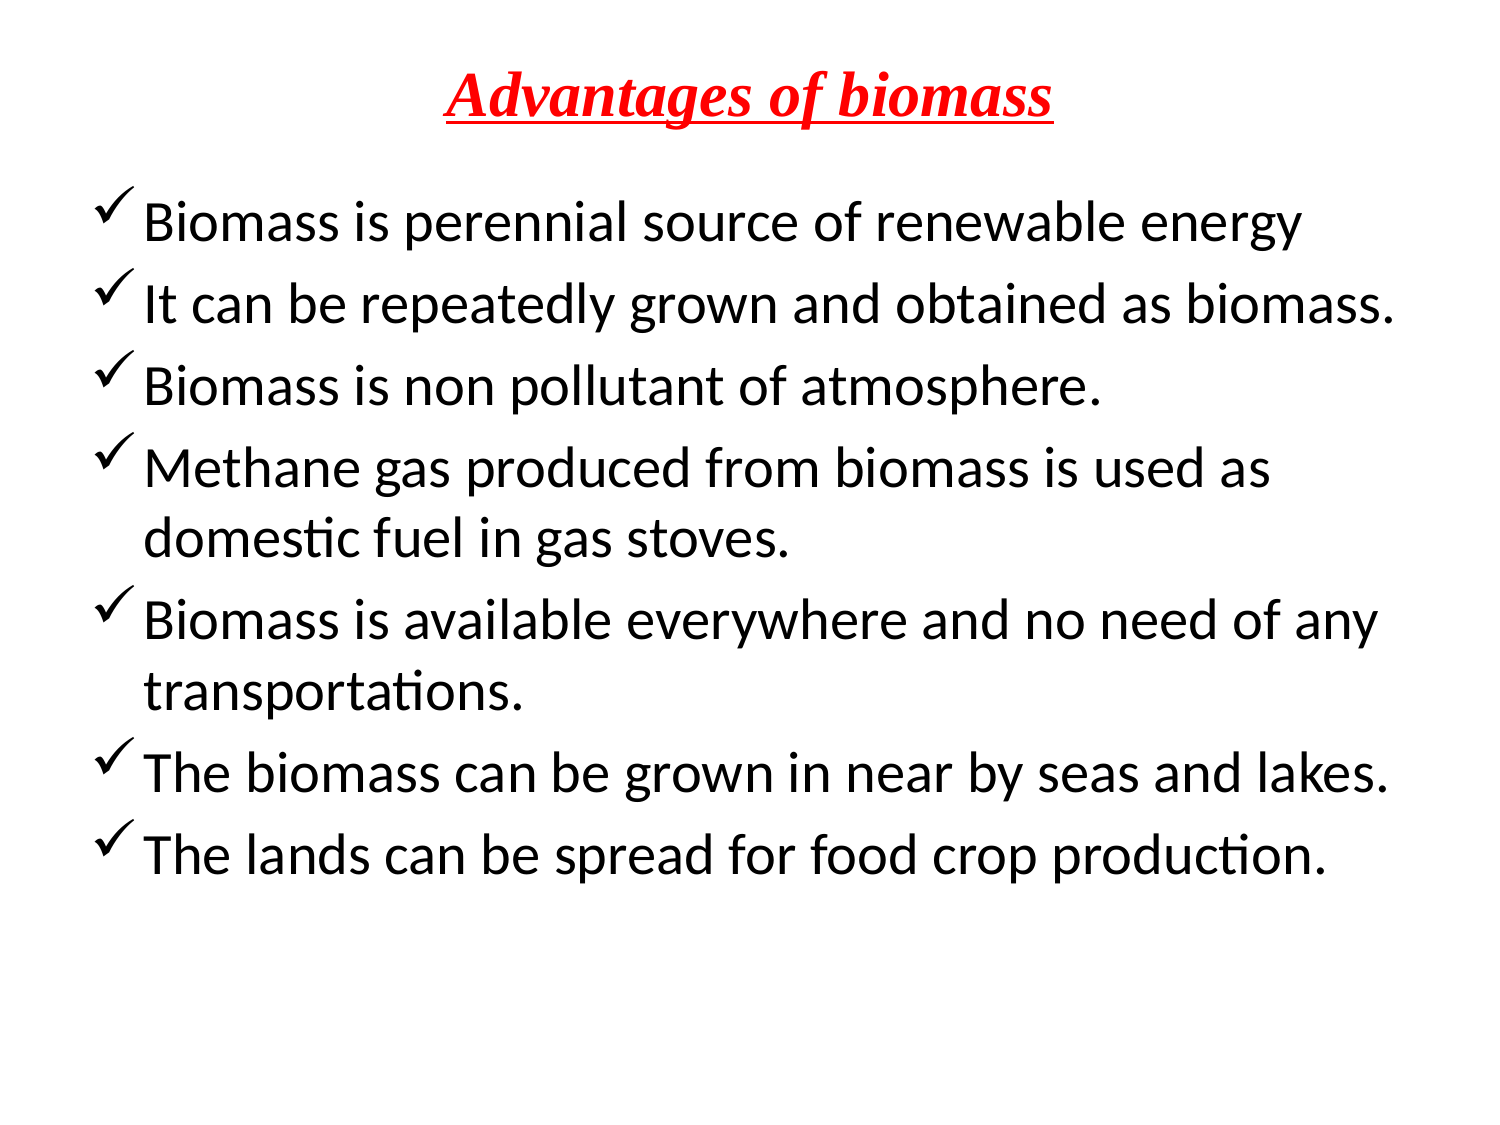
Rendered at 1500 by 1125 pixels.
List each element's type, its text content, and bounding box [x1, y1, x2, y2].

title Advantages of biomass [75, 45, 1425, 138]
list Biomass is perennial source of renewable energy It can be repeatedly grown and obtained as biomass. Biomass is non pollutant of atmosphere. Methane gas produced from biomass is used as domestic fuel in gas stoves. Biomass is available everywhere and no need of any transportations. The biomass can be grown in near by seas and lakes. The lands can be spread for food crop production. [75, 174, 1425, 1063]
